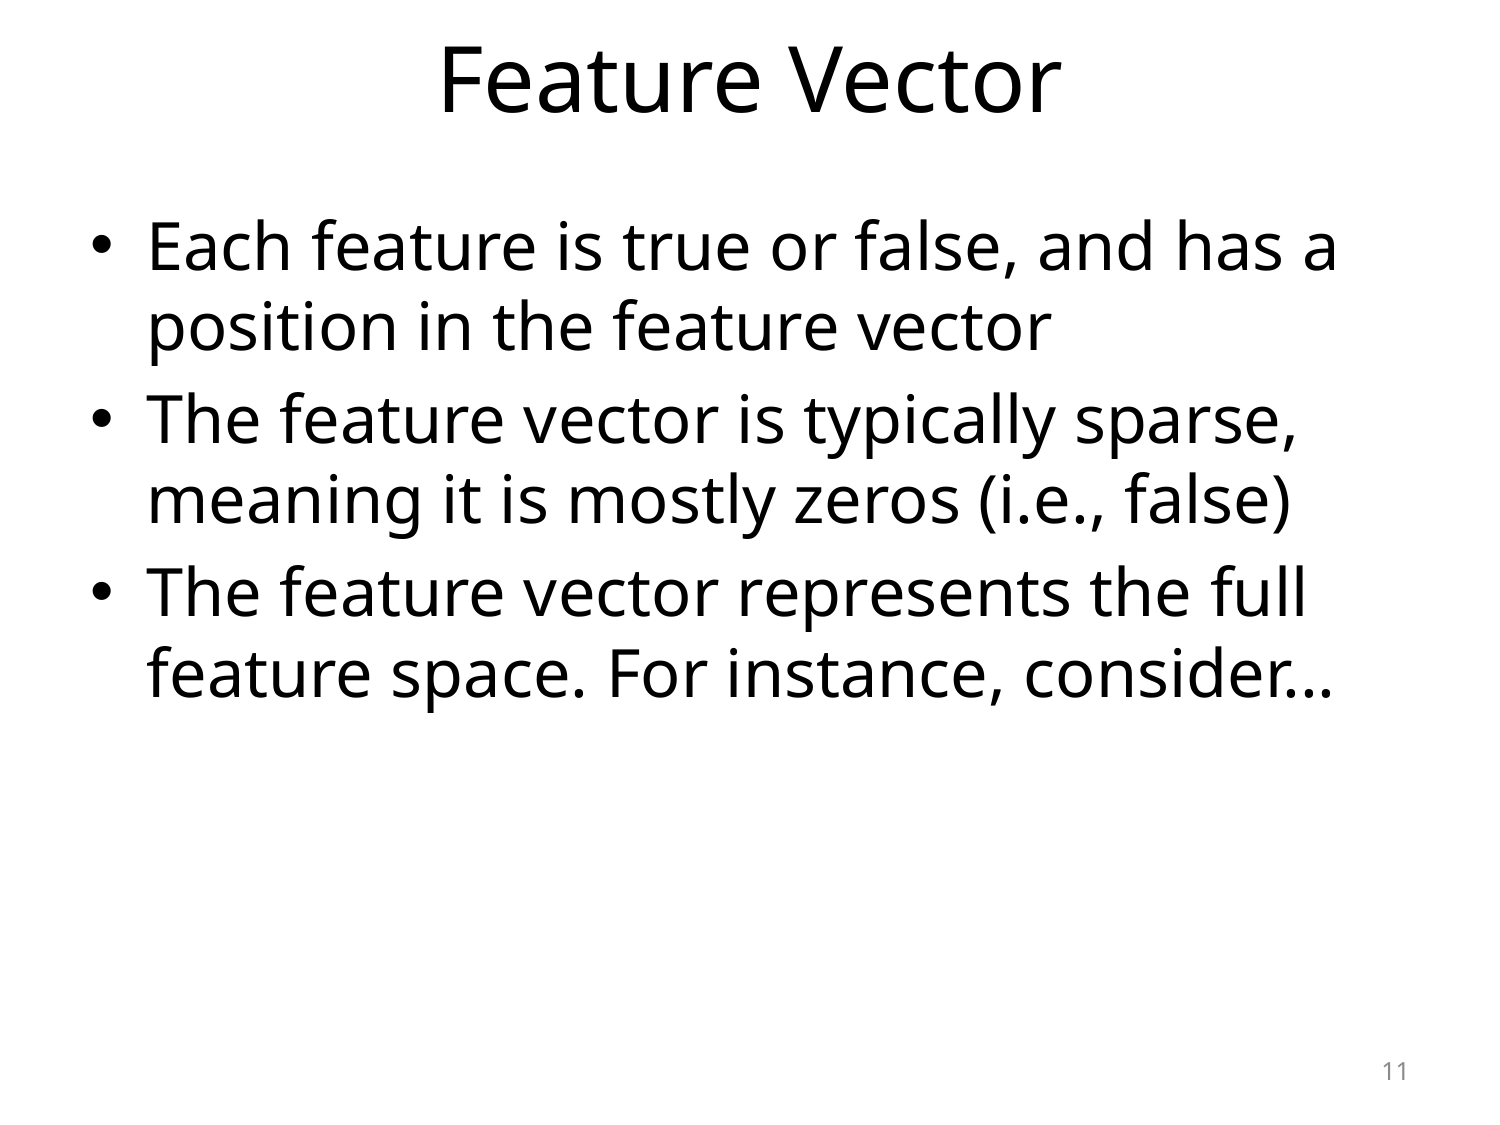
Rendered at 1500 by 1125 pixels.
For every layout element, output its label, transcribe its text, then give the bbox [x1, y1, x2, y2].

list Each feature is true or false, and has a position in the feature vector The feature vector is typically sparse, meaning it is mostly zeros (i.e., false) The feature vector represents the full feature space. For instance, consider... [75, 195, 1425, 1011]
slide_number 11 [1074, 1042, 1425, 1103]
title Feature Vector [75, 0, 1425, 152]
